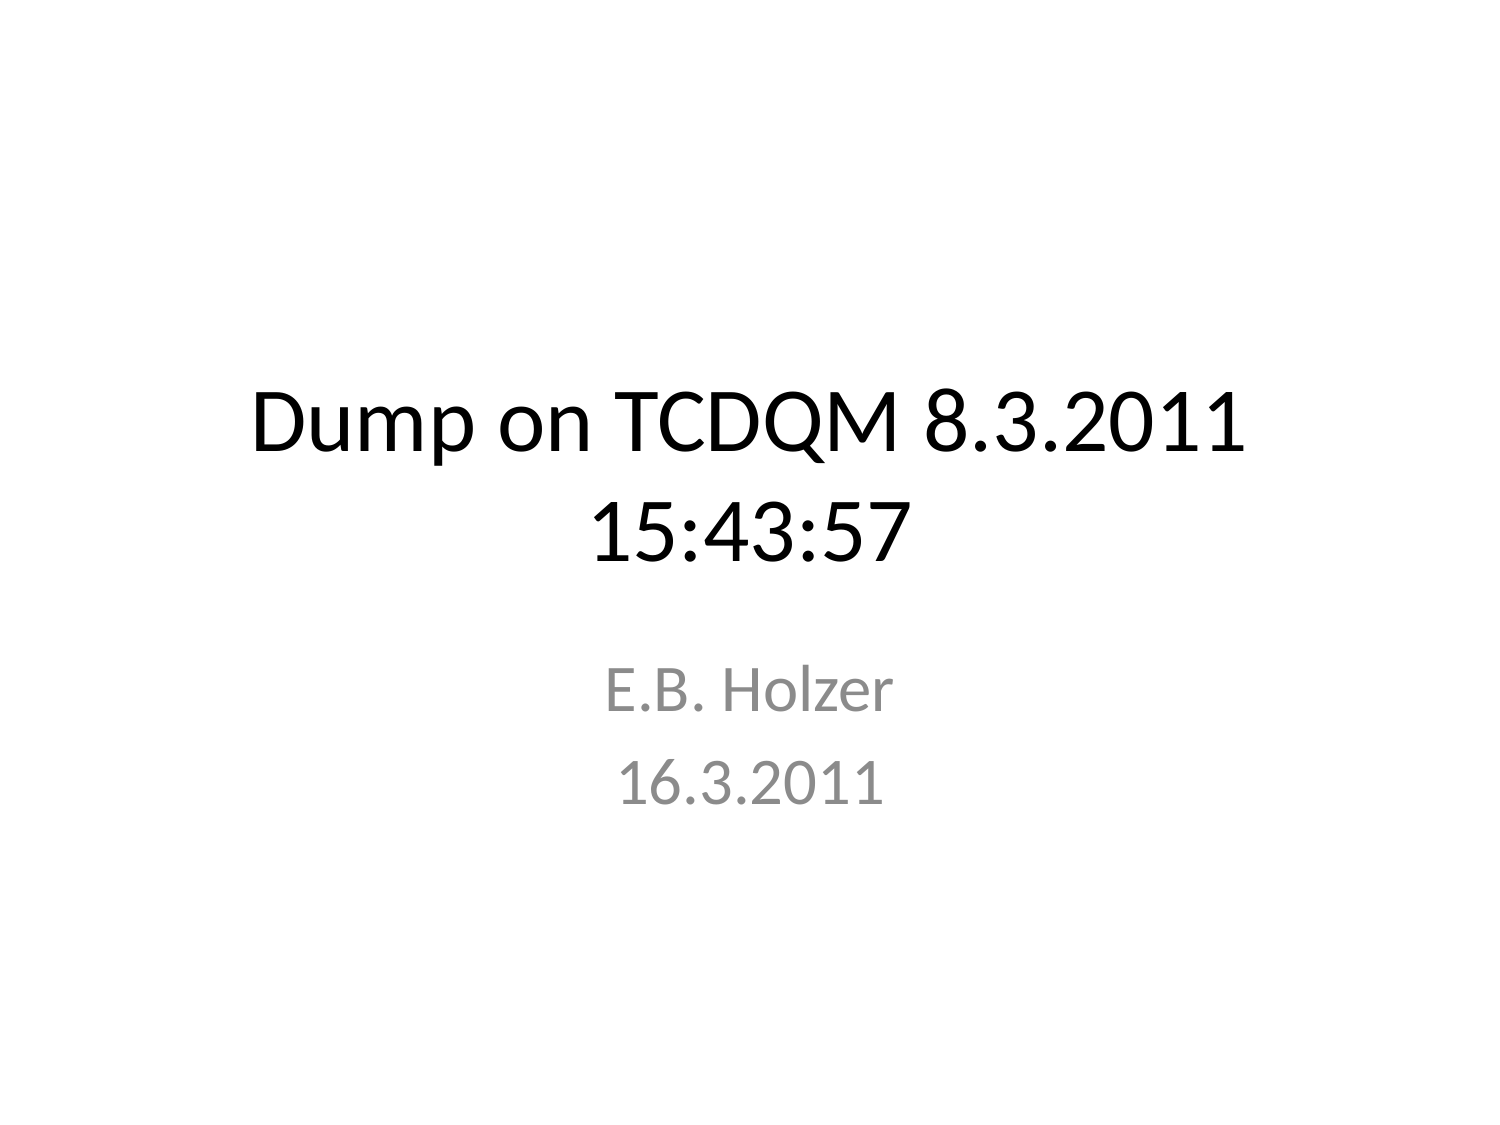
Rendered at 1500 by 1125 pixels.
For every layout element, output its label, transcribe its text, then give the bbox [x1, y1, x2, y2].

subtitle E.B. Holzer 16.3.2011 [225, 637, 1275, 925]
title Dump on TCDQM 8.3.2011 15:43:57 [112, 349, 1388, 591]
